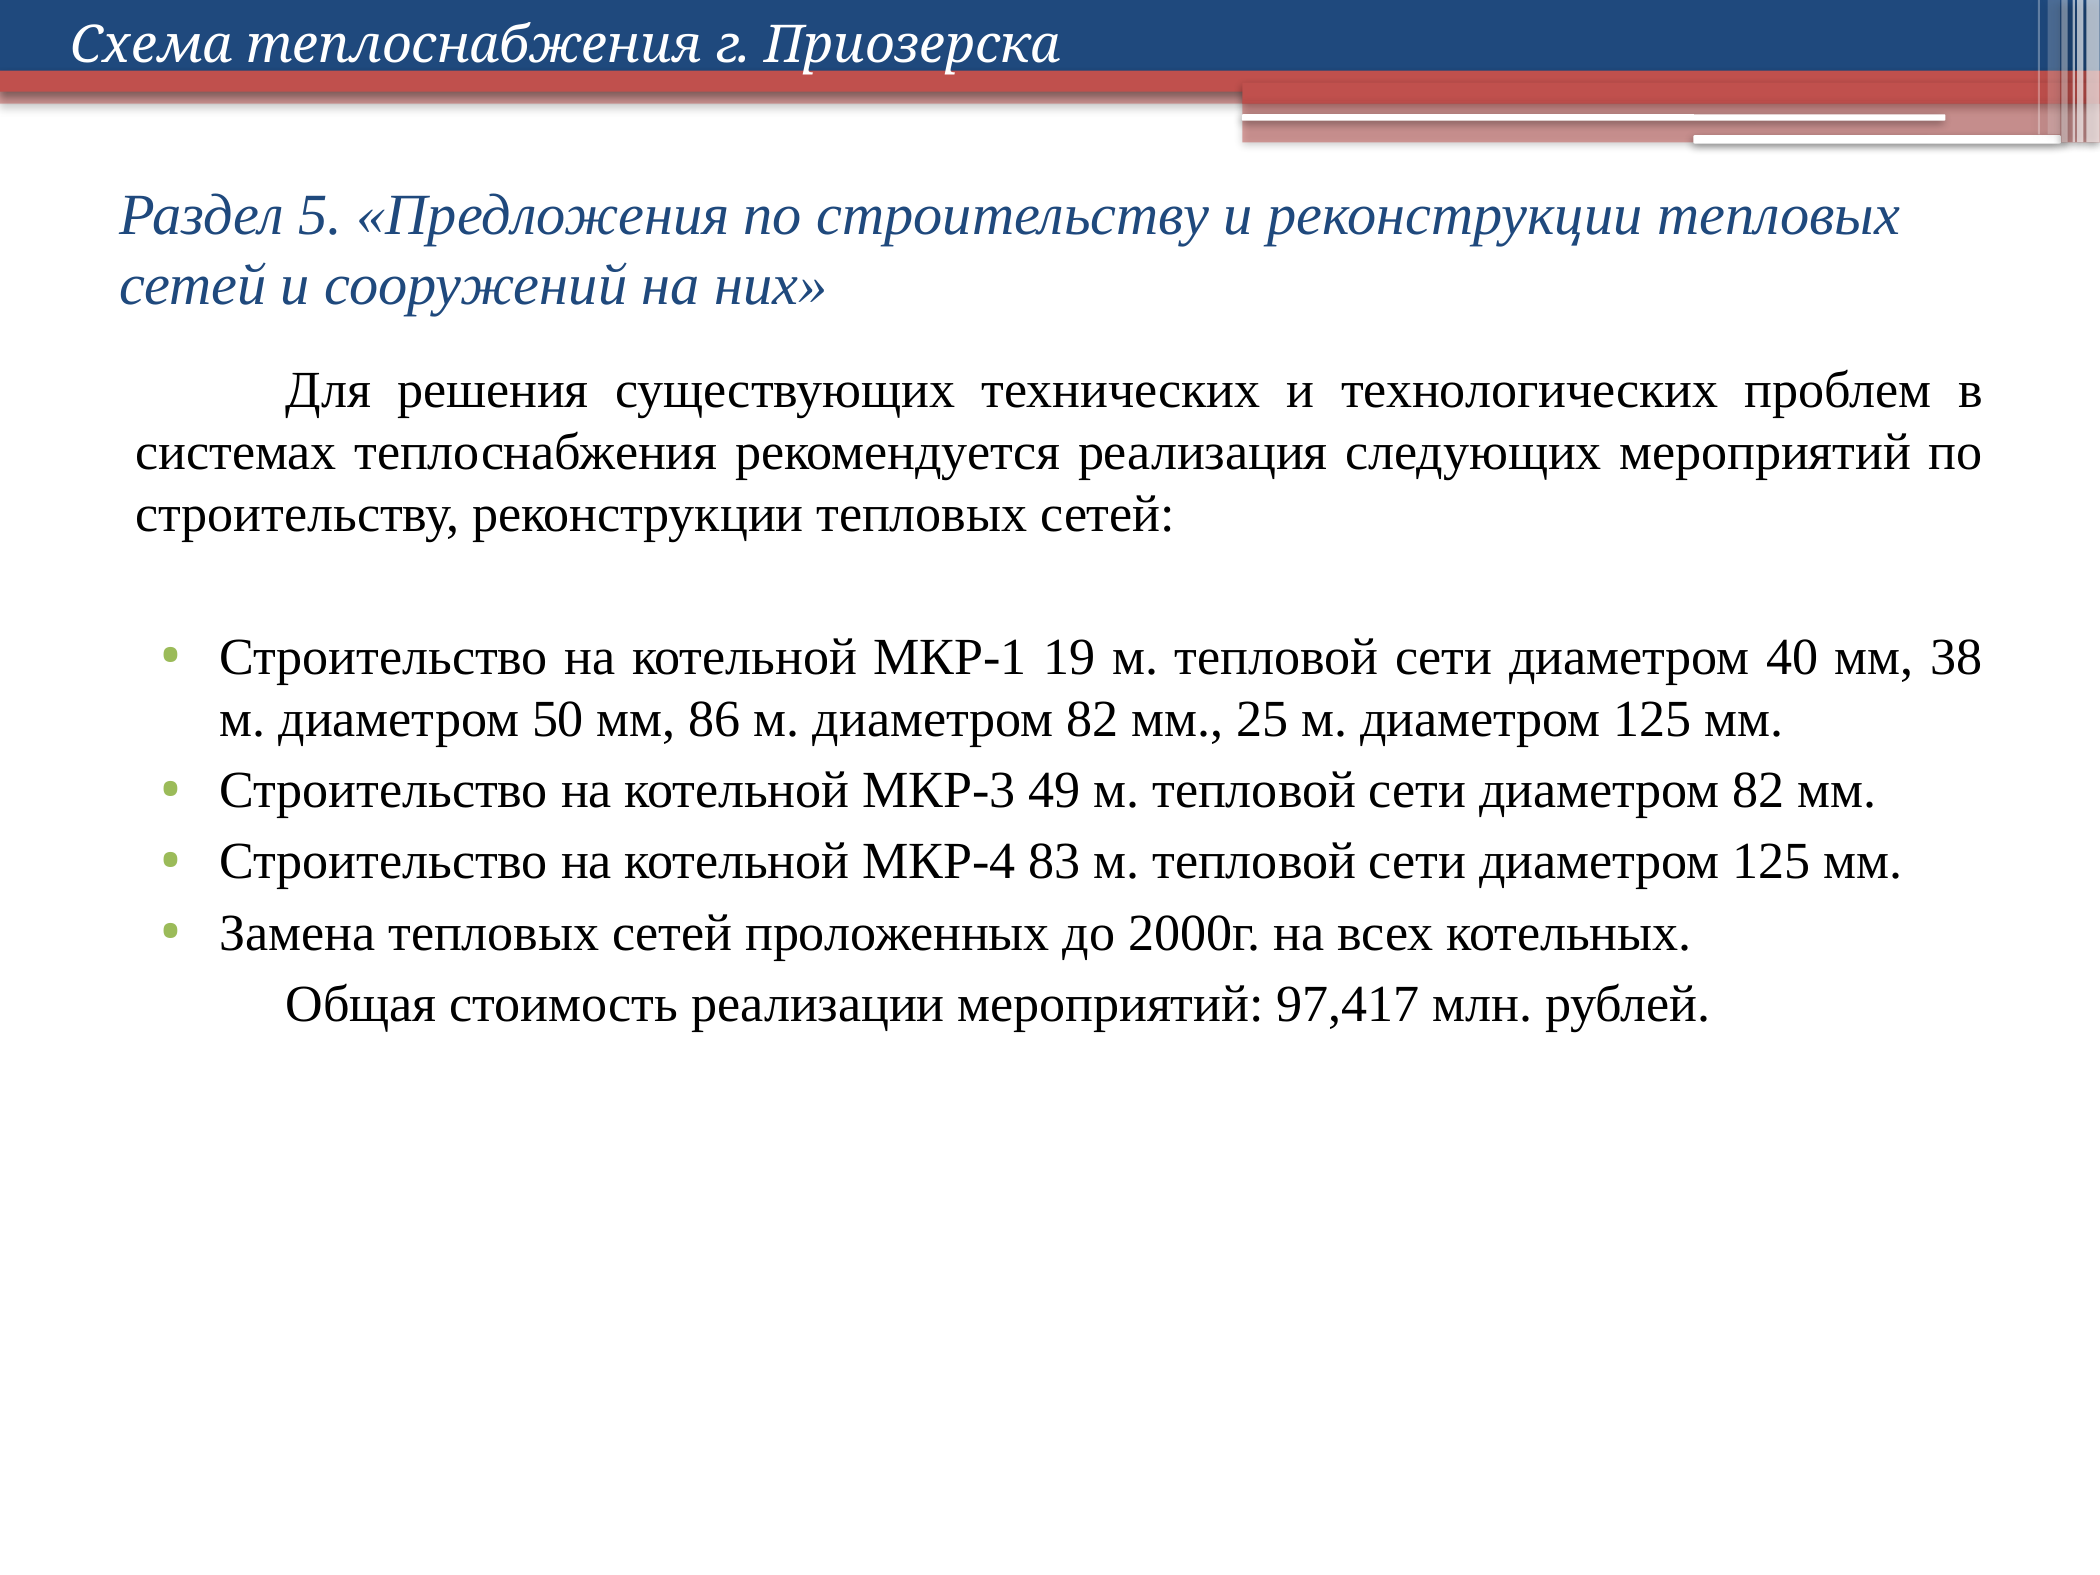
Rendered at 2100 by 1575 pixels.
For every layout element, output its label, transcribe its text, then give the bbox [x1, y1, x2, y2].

title Раздел 5. «Предложения по строительству и реконструкции тепловых сетей и сооружений на них» [98, 147, 1989, 345]
list Для решения существующих технических и технологических проблем в системах теплоснабжения рекомендуется реализация следующих мероприятий по строительству, реконструкции тепловых сетей: Строительство на котельной МКР-1 19 м. тепловой сети диаметром 40 мм, 38 м. диаметром 50 мм, 86 м. диаметром 82 мм., 25 м. диаметром 125 мм. Строительство на котельной МКР-3 49 м. тепловой сети диаметром 82 мм. Строительство на котельной МКР-4 83 м. тепловой сети диаметром 125 мм. Замена тепловых сетей проложенных до 2000г. на всех котельных. Общая стоимость реализации мероприятий: 97,417 млн. рублей. [114, 344, 2005, 1338]
text_box Схема теплоснабжения г. Приозерска [49, 0, 1821, 84]
